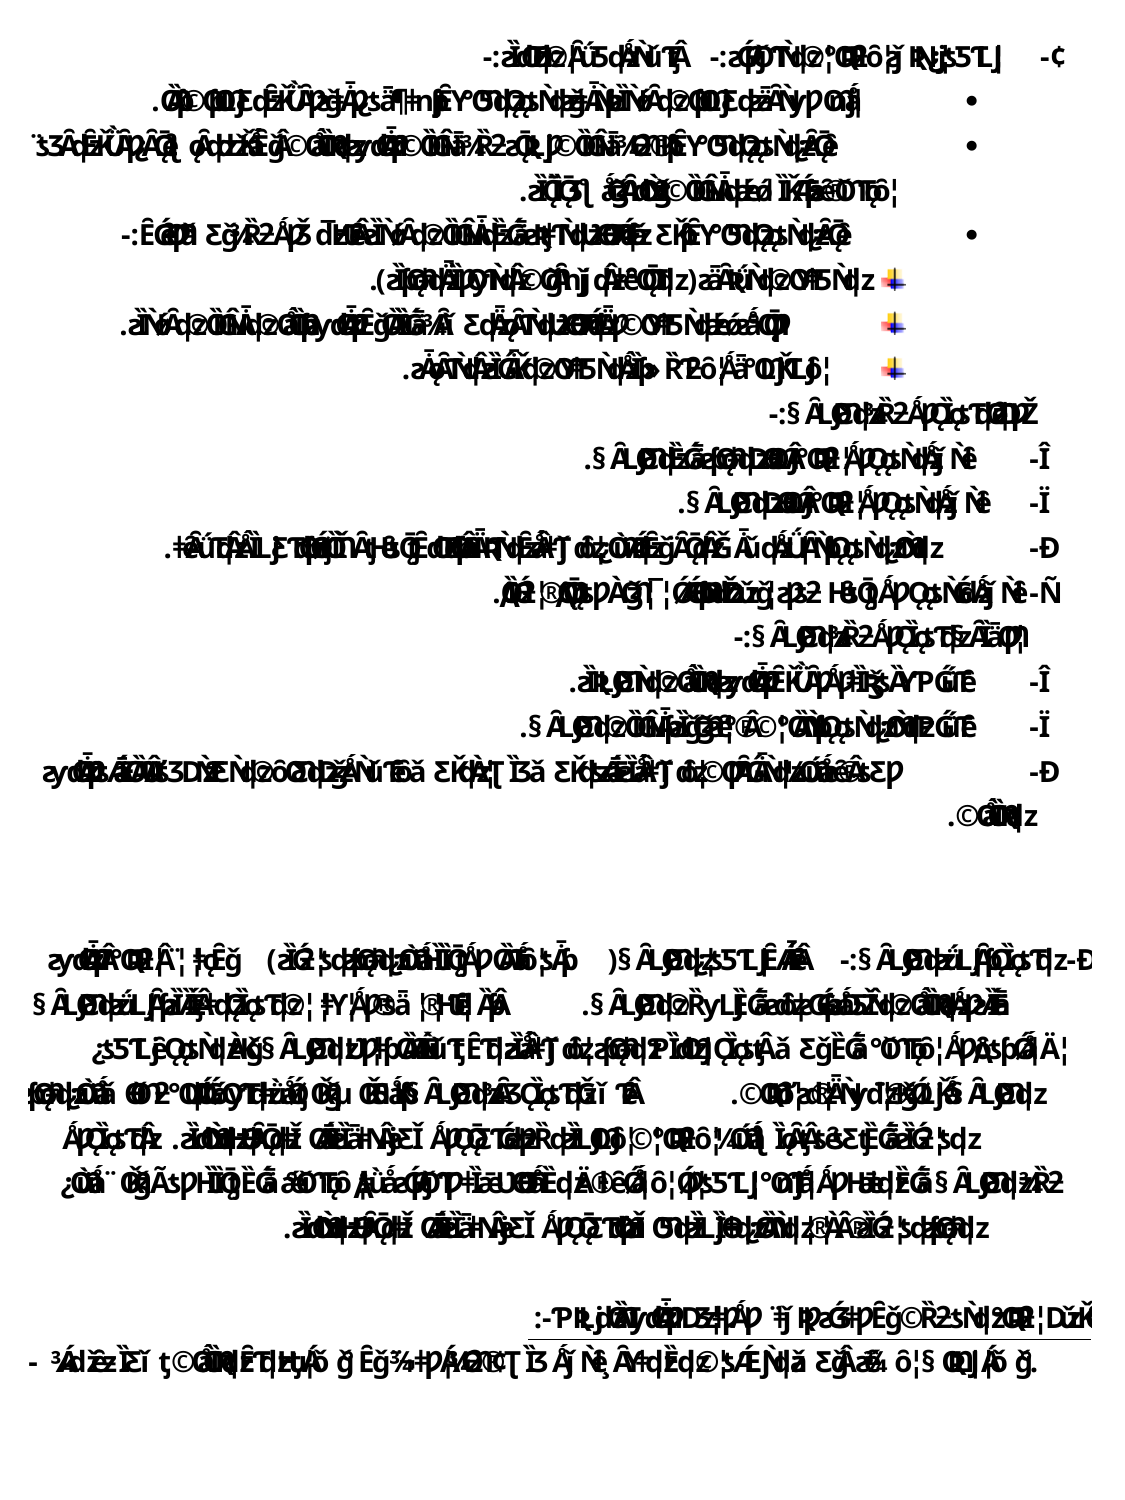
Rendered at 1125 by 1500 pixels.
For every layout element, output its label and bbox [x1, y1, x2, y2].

picture [28, 37, 1099, 1389]
